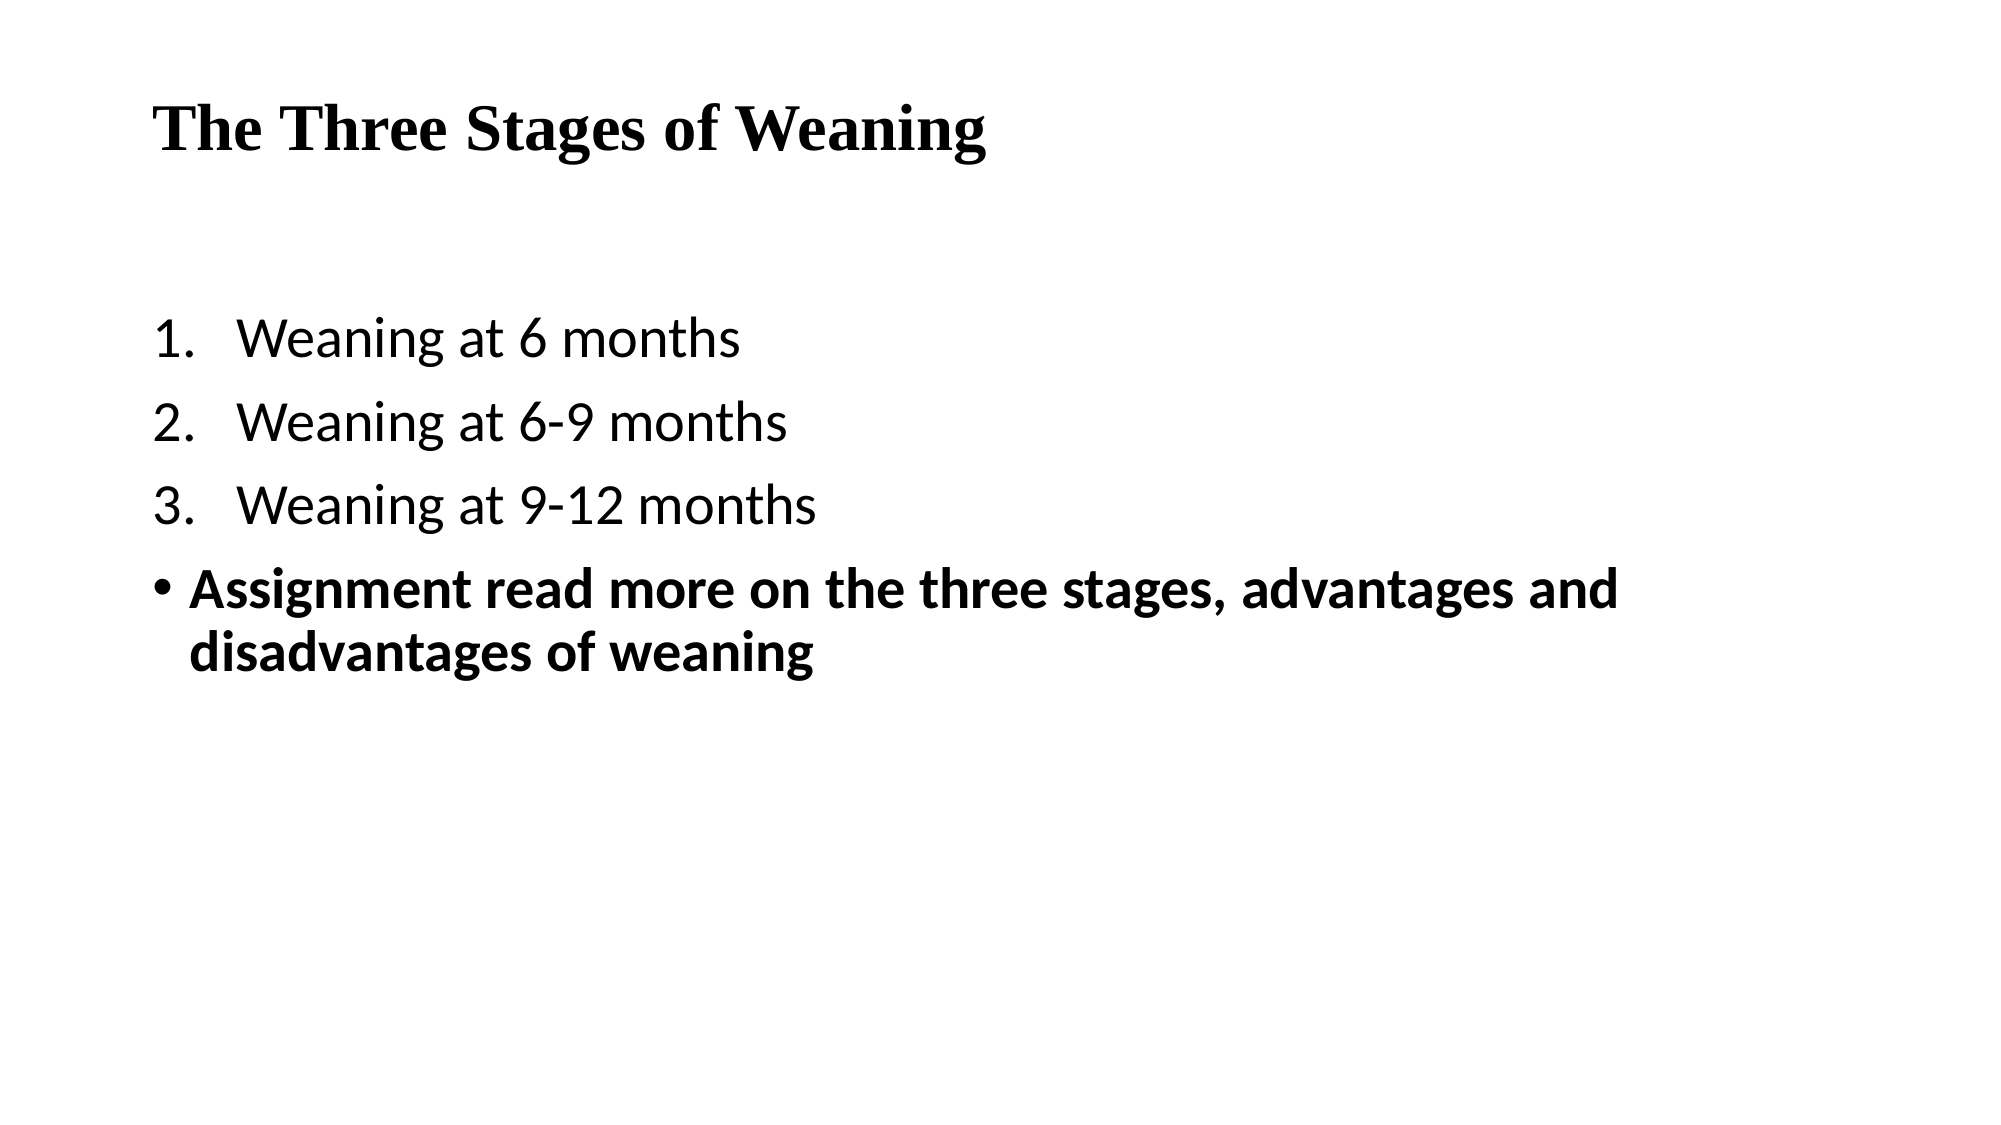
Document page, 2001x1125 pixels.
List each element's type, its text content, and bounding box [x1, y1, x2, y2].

title The Three Stages of Weaning [137, 59, 1863, 278]
list Weaning at 6 months Weaning at 6-9 months Weaning at 9-12 months Assignment read more on the three stages, advantages and disadvantages of weaning [137, 299, 1863, 1014]
